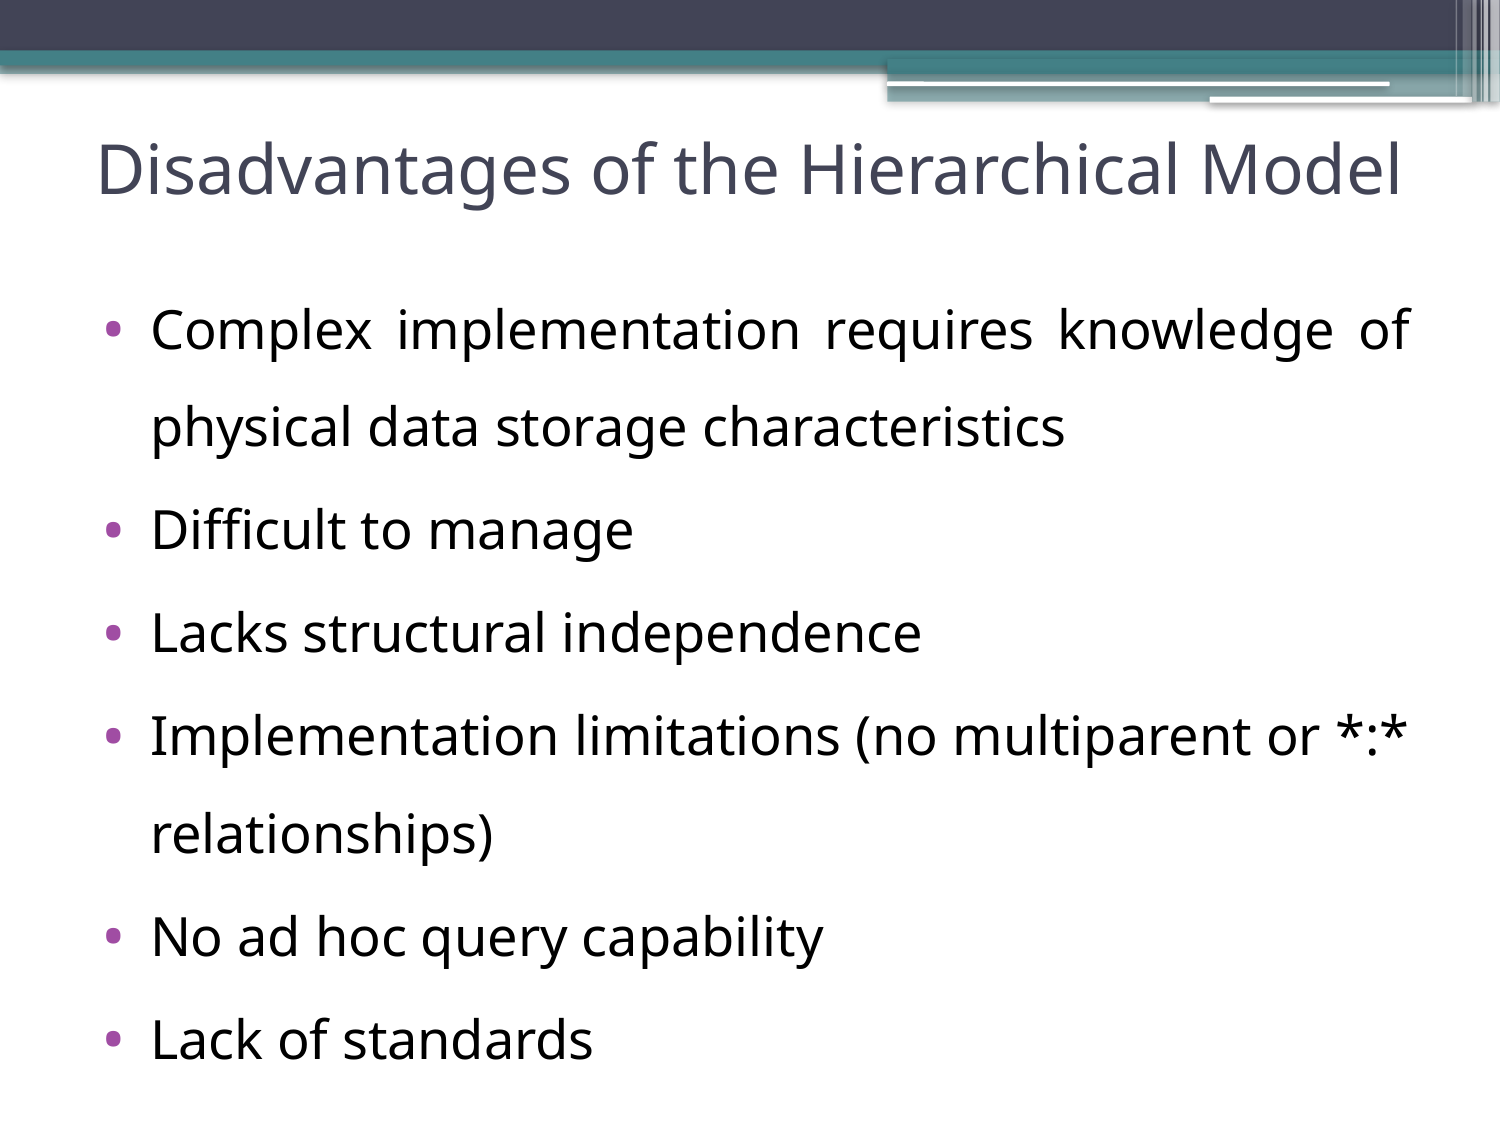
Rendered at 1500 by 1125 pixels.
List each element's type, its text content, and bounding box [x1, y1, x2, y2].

list Complex implementation requires knowledge of physical data storage characteristics Difficult to manage Lacks structural independence Implementation limitations (no multiparent or *:* relationships) No ad hoc query capability Lack of standards [75, 255, 1425, 1079]
title Disadvantages of the Hierarchical Model [75, 90, 1425, 244]
